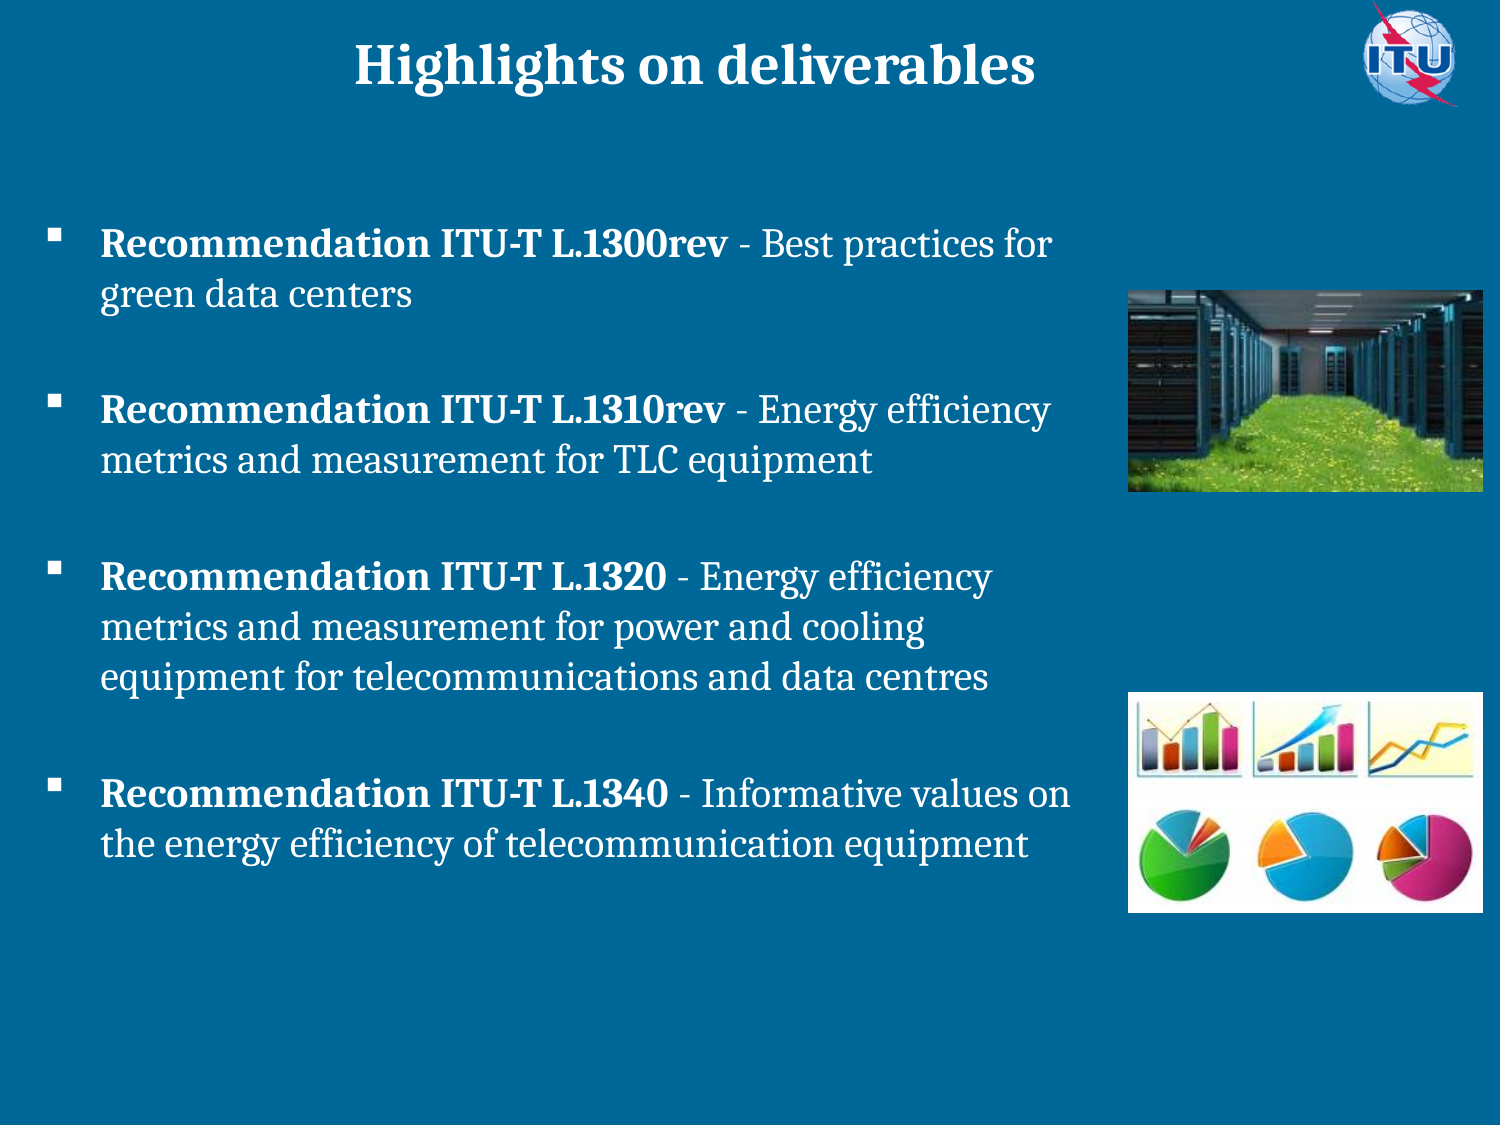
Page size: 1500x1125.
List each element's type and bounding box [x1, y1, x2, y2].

picture [720, 454, 724, 481]
picture [687, 838, 691, 856]
picture [625, 396, 640, 422]
picture [228, 787, 236, 806]
picture [974, 672, 987, 689]
picture [166, 671, 170, 689]
picture [1029, 239, 1034, 256]
picture [604, 779, 645, 807]
picture [183, 288, 192, 306]
picture [492, 622, 497, 639]
picture [591, 621, 596, 639]
picture [943, 838, 949, 856]
picture [228, 403, 236, 422]
picture [187, 454, 191, 472]
picture [154, 671, 159, 689]
picture [403, 454, 407, 472]
picture [228, 298, 235, 307]
picture [357, 566, 370, 589]
picture [347, 840, 353, 856]
picture [684, 403, 702, 423]
picture [176, 288, 180, 306]
picture [157, 237, 165, 243]
picture [709, 681, 716, 690]
picture [111, 621, 119, 639]
picture [498, 56, 512, 83]
picture [157, 403, 165, 409]
picture [655, 621, 666, 639]
picture [168, 787, 187, 807]
picture [858, 404, 875, 424]
picture [398, 290, 410, 306]
picture [323, 779, 330, 806]
picture [865, 838, 870, 856]
picture [128, 787, 145, 807]
picture [170, 454, 175, 472]
picture [103, 230, 125, 256]
picture [408, 403, 416, 422]
picture [156, 289, 161, 306]
picture [795, 662, 799, 689]
picture [443, 563, 452, 589]
picture [787, 239, 792, 256]
picture [416, 52, 442, 96]
picture [416, 672, 421, 689]
picture [149, 788, 163, 807]
picture [357, 233, 370, 256]
picture [1007, 231, 1015, 256]
picture [357, 399, 370, 422]
picture [237, 570, 248, 589]
picture [218, 279, 223, 306]
picture [492, 455, 497, 472]
picture [950, 838, 959, 856]
picture [48, 778, 61, 791]
picture [212, 403, 223, 422]
picture [311, 237, 322, 257]
picture [443, 230, 452, 256]
picture [569, 839, 574, 856]
picture [217, 671, 226, 689]
picture [482, 230, 506, 257]
picture [237, 403, 248, 422]
picture [877, 571, 881, 589]
picture [414, 454, 418, 472]
picture [418, 570, 428, 589]
picture [663, 671, 668, 689]
picture [901, 240, 907, 256]
picture [335, 413, 344, 423]
picture [676, 838, 680, 856]
picture [591, 838, 602, 855]
picture [809, 788, 817, 806]
picture [473, 671, 482, 689]
picture [425, 621, 431, 639]
picture [660, 838, 668, 856]
picture [1018, 834, 1027, 857]
picture [519, 230, 541, 256]
picture [994, 404, 998, 422]
picture [891, 238, 896, 256]
picture [569, 454, 586, 472]
picture [815, 838, 821, 856]
picture [667, 403, 675, 422]
picture [338, 838, 342, 856]
picture [252, 671, 256, 689]
picture [232, 671, 237, 689]
picture [363, 288, 368, 306]
picture [404, 838, 413, 856]
picture [456, 780, 479, 806]
picture [272, 237, 282, 246]
picture [875, 621, 879, 639]
picture [875, 56, 927, 84]
picture [168, 570, 187, 590]
picture [272, 570, 282, 579]
picture [408, 787, 416, 806]
picture [1012, 56, 1033, 84]
picture [742, 454, 746, 472]
picture [425, 454, 431, 472]
picture [647, 230, 666, 257]
picture [336, 403, 352, 422]
picture [467, 621, 476, 639]
picture [773, 621, 780, 639]
picture [128, 570, 145, 590]
picture [104, 621, 109, 639]
picture [519, 780, 541, 806]
picture [200, 570, 211, 589]
picture [200, 787, 211, 806]
picture [200, 237, 211, 256]
picture [188, 671, 194, 688]
picture [1129, 693, 1482, 912]
picture [418, 403, 428, 422]
picture [579, 50, 598, 84]
picture [585, 780, 600, 806]
picture [355, 668, 365, 690]
picture [196, 622, 201, 639]
picture [512, 454, 518, 472]
picture [708, 455, 713, 472]
picture [671, 56, 703, 83]
picture [478, 454, 487, 472]
picture [335, 288, 344, 306]
picture [906, 571, 910, 589]
picture [1030, 789, 1035, 806]
picture [265, 238, 281, 257]
picture [118, 829, 123, 856]
picture [996, 838, 1000, 856]
picture [336, 570, 352, 589]
picture [456, 563, 479, 589]
picture [833, 789, 837, 806]
picture [850, 404, 854, 415]
picture [626, 838, 634, 856]
picture [293, 612, 298, 639]
picture [822, 621, 833, 639]
picture [585, 563, 600, 589]
picture [418, 787, 428, 806]
picture [111, 454, 119, 472]
picture [862, 450, 871, 473]
picture [335, 580, 344, 590]
picture [332, 454, 341, 472]
picture [460, 621, 464, 639]
picture [614, 446, 635, 472]
picture [840, 404, 856, 431]
picture [212, 570, 223, 589]
picture [516, 52, 542, 96]
picture [886, 621, 890, 639]
picture [456, 396, 479, 422]
picture [898, 838, 903, 856]
picture [893, 621, 902, 639]
picture [866, 788, 877, 806]
picture [732, 839, 737, 856]
picture [260, 454, 266, 472]
picture [137, 290, 143, 306]
picture [315, 621, 320, 639]
picture [408, 237, 416, 256]
picture [706, 838, 715, 856]
picture [1003, 838, 1012, 856]
picture [357, 621, 362, 629]
picture [884, 673, 890, 689]
picture [753, 789, 758, 806]
picture [747, 572, 752, 589]
picture [932, 838, 938, 855]
picture [519, 563, 541, 589]
picture [260, 621, 266, 639]
picture [373, 570, 381, 589]
picture [803, 44, 811, 51]
picture [814, 56, 844, 83]
picture [700, 454, 705, 462]
picture [579, 672, 584, 689]
picture [290, 290, 296, 306]
picture [791, 571, 796, 582]
picture [347, 622, 352, 639]
picture [328, 288, 332, 306]
picture [212, 237, 223, 256]
picture [357, 454, 362, 462]
picture [320, 672, 325, 689]
picture [646, 563, 665, 590]
picture [440, 455, 445, 472]
picture [840, 454, 845, 472]
picture [206, 671, 215, 689]
picture [764, 789, 769, 806]
picture [272, 787, 282, 796]
picture [296, 787, 307, 806]
picture [917, 621, 922, 633]
picture [867, 672, 872, 689]
picture [1032, 404, 1043, 426]
picture [791, 788, 796, 806]
picture [602, 56, 623, 84]
picture [876, 838, 880, 865]
picture [1059, 788, 1067, 806]
picture [507, 671, 516, 689]
picture [847, 454, 856, 472]
picture [1015, 406, 1021, 422]
picture [957, 572, 962, 589]
picture [460, 454, 464, 472]
picture [385, 787, 404, 807]
picture [311, 830, 319, 856]
picture [907, 621, 923, 648]
picture [200, 403, 211, 422]
picture [848, 672, 852, 689]
picture [228, 570, 236, 589]
picture [397, 838, 402, 856]
picture [961, 838, 970, 856]
picture [980, 239, 993, 256]
picture [776, 455, 782, 472]
picture [122, 454, 130, 472]
picture [373, 403, 381, 422]
picture [752, 56, 777, 84]
picture [261, 298, 268, 307]
picture [889, 404, 894, 422]
picture [287, 570, 295, 589]
picture [1051, 788, 1057, 806]
picture [253, 838, 257, 849]
picture [726, 788, 735, 806]
picture [798, 788, 806, 806]
picture [155, 450, 165, 473]
picture [553, 671, 562, 689]
picture [323, 229, 330, 256]
picture [347, 455, 352, 472]
picture [703, 563, 720, 589]
picture [535, 617, 544, 640]
picture [819, 456, 825, 472]
picture [608, 838, 613, 856]
picture [104, 454, 109, 472]
picture [554, 396, 573, 422]
picture [292, 838, 297, 856]
picture [558, 613, 566, 639]
picture [726, 571, 731, 589]
picture [157, 787, 165, 793]
picture [625, 562, 643, 589]
picture [435, 838, 446, 859]
picture [296, 237, 307, 256]
picture [335, 797, 344, 807]
picture [688, 237, 705, 257]
picture [648, 780, 667, 807]
picture [805, 454, 814, 472]
picture [764, 662, 768, 689]
picture [800, 56, 814, 83]
picture [336, 787, 352, 806]
picture [982, 56, 1007, 84]
picture [637, 622, 642, 639]
picture [265, 788, 281, 807]
picture [1018, 239, 1023, 256]
picture [617, 667, 626, 690]
picture [704, 403, 725, 422]
picture [282, 454, 288, 472]
picture [237, 787, 248, 806]
picture [794, 838, 805, 856]
picture [385, 455, 397, 471]
picture [921, 396, 930, 422]
picture [1004, 789, 1017, 806]
picture [489, 671, 493, 689]
picture [191, 570, 199, 589]
picture [373, 237, 381, 256]
picture [699, 838, 704, 856]
picture [696, 621, 701, 629]
picture [752, 672, 757, 689]
picture [640, 56, 667, 84]
picture [887, 838, 892, 856]
picture [385, 403, 404, 423]
picture [398, 56, 412, 83]
picture [155, 617, 165, 640]
picture [804, 622, 809, 639]
picture [670, 671, 679, 689]
picture [742, 781, 750, 806]
picture [102, 672, 107, 689]
picture [194, 838, 203, 856]
picture [604, 562, 622, 590]
picture [287, 787, 295, 806]
picture [311, 403, 322, 423]
picture [418, 839, 423, 856]
picture [249, 284, 258, 307]
picture [797, 238, 802, 246]
picture [857, 238, 862, 256]
picture [322, 454, 330, 472]
picture [467, 454, 476, 472]
picture [719, 44, 748, 84]
picture [690, 455, 695, 472]
picture [805, 681, 811, 690]
picture [418, 237, 428, 256]
picture [383, 288, 388, 306]
picture [274, 668, 284, 690]
picture [841, 621, 858, 639]
picture [791, 404, 800, 422]
picture [754, 454, 758, 472]
picture [166, 840, 172, 856]
picture [520, 454, 528, 472]
picture [330, 671, 336, 689]
picture [261, 838, 278, 860]
picture [875, 238, 886, 243]
picture [1041, 789, 1046, 806]
picture [604, 229, 622, 257]
picture [309, 671, 320, 689]
picture [177, 671, 183, 698]
picture [846, 839, 851, 856]
picture [1129, 291, 1482, 491]
picture [323, 395, 330, 422]
picture [541, 829, 545, 856]
picture [558, 446, 566, 472]
picture [719, 788, 724, 806]
picture [465, 839, 470, 856]
picture [962, 238, 967, 256]
picture [403, 621, 407, 639]
picture [249, 622, 253, 639]
picture [642, 838, 647, 856]
picture [520, 840, 526, 856]
picture [357, 783, 370, 806]
picture [149, 838, 154, 846]
picture [550, 839, 555, 856]
picture [367, 838, 371, 856]
picture [401, 44, 409, 51]
picture [336, 237, 352, 256]
picture [825, 667, 835, 690]
picture [882, 248, 888, 257]
picture [863, 563, 871, 589]
picture [128, 403, 145, 423]
picture [986, 788, 991, 806]
picture [480, 44, 494, 83]
picture [722, 838, 726, 856]
picture [921, 838, 927, 865]
picture [1040, 238, 1044, 256]
picture [208, 840, 214, 856]
picture [272, 403, 282, 412]
picture [508, 834, 517, 857]
picture [554, 563, 573, 589]
picture [296, 403, 307, 422]
picture [447, 838, 452, 847]
picture [868, 238, 873, 256]
picture [388, 662, 392, 689]
picture [740, 622, 744, 639]
picture [585, 396, 600, 422]
picture [935, 238, 939, 256]
picture [904, 671, 910, 689]
picture [496, 671, 505, 689]
picture [686, 622, 691, 639]
picture [323, 562, 330, 589]
picture [287, 237, 295, 256]
picture [271, 288, 276, 306]
picture [368, 671, 373, 689]
picture [229, 838, 233, 856]
picture [731, 671, 736, 689]
picture [48, 228, 61, 241]
picture [103, 563, 125, 589]
picture [282, 621, 288, 639]
picture [931, 44, 960, 84]
picture [641, 672, 646, 689]
picture [191, 237, 199, 256]
picture [833, 622, 838, 639]
picture [627, 621, 633, 638]
picture [523, 671, 527, 689]
picture [659, 445, 677, 473]
picture [751, 621, 757, 639]
picture [486, 830, 494, 856]
picture [335, 247, 344, 257]
picture [482, 780, 506, 807]
picture [826, 404, 830, 422]
picture [927, 667, 936, 690]
picture [782, 44, 796, 83]
picture [858, 788, 862, 806]
picture [707, 237, 728, 256]
picture [850, 563, 858, 589]
picture [944, 239, 949, 256]
picture [546, 671, 550, 689]
picture [482, 563, 506, 590]
picture [886, 572, 891, 589]
picture [625, 230, 644, 257]
picture [520, 621, 528, 639]
picture [136, 622, 141, 639]
picture [462, 671, 471, 689]
picture [121, 671, 126, 689]
picture [784, 404, 788, 422]
picture [268, 454, 276, 472]
picture [478, 621, 487, 639]
picture [652, 672, 657, 689]
picture [640, 446, 656, 472]
picture [823, 838, 831, 856]
picture [945, 405, 950, 422]
picture [964, 44, 978, 83]
picture [976, 838, 981, 856]
picture [187, 838, 192, 856]
picture [397, 673, 403, 689]
picture [912, 788, 923, 806]
picture [649, 838, 657, 856]
picture [456, 230, 479, 256]
picture [759, 621, 767, 639]
picture [265, 571, 281, 590]
picture [822, 234, 832, 257]
picture [519, 396, 541, 422]
picture [356, 46, 393, 83]
picture [886, 788, 891, 806]
picture [759, 839, 763, 856]
picture [196, 455, 201, 472]
picture [920, 234, 929, 257]
picture [800, 571, 811, 593]
picture [648, 622, 653, 639]
picture [250, 787, 260, 806]
picture [128, 237, 145, 257]
picture [324, 830, 332, 856]
picture [443, 396, 452, 422]
picture [806, 239, 818, 256]
picture [769, 834, 779, 857]
picture [168, 237, 187, 257]
picture [237, 237, 248, 256]
picture [445, 44, 476, 83]
picture [762, 396, 778, 422]
picture [199, 671, 205, 689]
picture [143, 671, 148, 689]
picture [139, 839, 144, 856]
picture [191, 403, 199, 422]
picture [794, 454, 803, 472]
picture [767, 571, 772, 589]
picture [450, 621, 455, 629]
picture [482, 396, 506, 423]
picture [385, 570, 404, 590]
picture [738, 671, 747, 689]
picture [846, 238, 851, 265]
picture [805, 406, 811, 422]
picture [1001, 404, 1010, 422]
picture [845, 56, 870, 84]
picture [615, 838, 623, 856]
picture [1364, 11, 1455, 104]
picture [604, 395, 622, 423]
picture [910, 838, 914, 856]
picture [781, 583, 798, 598]
picture [915, 572, 920, 589]
picture [719, 671, 724, 689]
picture [974, 404, 979, 422]
picture [775, 788, 779, 806]
picture [318, 288, 323, 296]
picture [616, 621, 622, 648]
picture [935, 404, 939, 422]
picture [311, 570, 322, 590]
picture [733, 571, 742, 589]
picture [103, 780, 125, 806]
picture [103, 396, 125, 422]
picture [935, 571, 941, 589]
picture [212, 787, 223, 806]
picture [376, 840, 382, 856]
picture [297, 663, 306, 689]
picture [545, 44, 576, 83]
picture [408, 570, 416, 589]
picture [238, 288, 243, 306]
picture [311, 787, 322, 807]
picture [450, 454, 455, 462]
picture [48, 561, 61, 574]
picture [554, 780, 573, 806]
picture [149, 404, 163, 423]
picture [569, 671, 573, 689]
picture [250, 570, 260, 589]
picture [112, 288, 116, 299]
picture [784, 838, 788, 856]
picture [606, 672, 610, 689]
picture [228, 237, 236, 256]
picture [187, 621, 191, 639]
picture [941, 671, 947, 689]
picture [534, 671, 538, 689]
picture [132, 671, 136, 698]
picture [125, 838, 133, 856]
picture [554, 230, 573, 256]
picture [373, 787, 381, 806]
picture [259, 671, 268, 689]
picture [136, 455, 141, 472]
picture [757, 571, 762, 579]
picture [350, 284, 360, 307]
picture [731, 454, 736, 472]
picture [455, 671, 459, 689]
picture [102, 288, 118, 315]
picture [440, 622, 445, 639]
picture [956, 671, 961, 689]
picture [168, 403, 187, 423]
picture [569, 621, 586, 639]
picture [787, 454, 791, 472]
picture [814, 671, 819, 689]
picture [765, 454, 770, 481]
picture [433, 671, 450, 689]
picture [123, 288, 128, 306]
picture [293, 445, 298, 472]
picture [585, 230, 600, 256]
picture [249, 455, 253, 472]
picture [122, 621, 130, 639]
picture [591, 454, 596, 472]
picture [414, 621, 418, 639]
picture [830, 572, 835, 589]
picture [250, 237, 260, 256]
picture [512, 621, 518, 639]
picture [149, 238, 163, 257]
picture [765, 230, 783, 256]
picture [214, 455, 226, 471]
picture [443, 780, 452, 806]
picture [805, 839, 810, 856]
picture [332, 621, 341, 639]
picture [265, 404, 281, 423]
picture [973, 571, 990, 591]
picture [784, 612, 789, 639]
picture [315, 454, 320, 472]
picture [705, 780, 711, 806]
picture [667, 622, 677, 639]
picture [644, 396, 663, 423]
picture [191, 787, 199, 806]
picture [964, 404, 968, 422]
picture [207, 288, 213, 306]
picture [103, 834, 112, 857]
picture [964, 788, 969, 806]
picture [149, 571, 163, 590]
picture [783, 672, 788, 689]
picture [48, 394, 61, 407]
picture [250, 403, 260, 422]
picture [844, 784, 853, 807]
picture [243, 838, 259, 865]
picture [908, 396, 917, 422]
picture [631, 671, 635, 689]
picture [287, 403, 295, 422]
picture [706, 621, 711, 639]
picture [684, 673, 696, 689]
picture [670, 237, 678, 256]
picture [268, 621, 276, 639]
picture [322, 621, 330, 639]
picture [157, 570, 165, 576]
picture [476, 839, 481, 856]
picture [976, 788, 980, 806]
picture [170, 621, 175, 639]
picture [943, 571, 951, 589]
picture [296, 570, 307, 589]
picture [214, 622, 226, 638]
picture [535, 450, 544, 473]
picture [385, 237, 404, 257]
picture [912, 671, 920, 689]
picture [308, 289, 313, 306]
picture [385, 622, 397, 638]
picture [501, 44, 509, 51]
picture [166, 288, 171, 296]
picture [586, 839, 591, 856]
